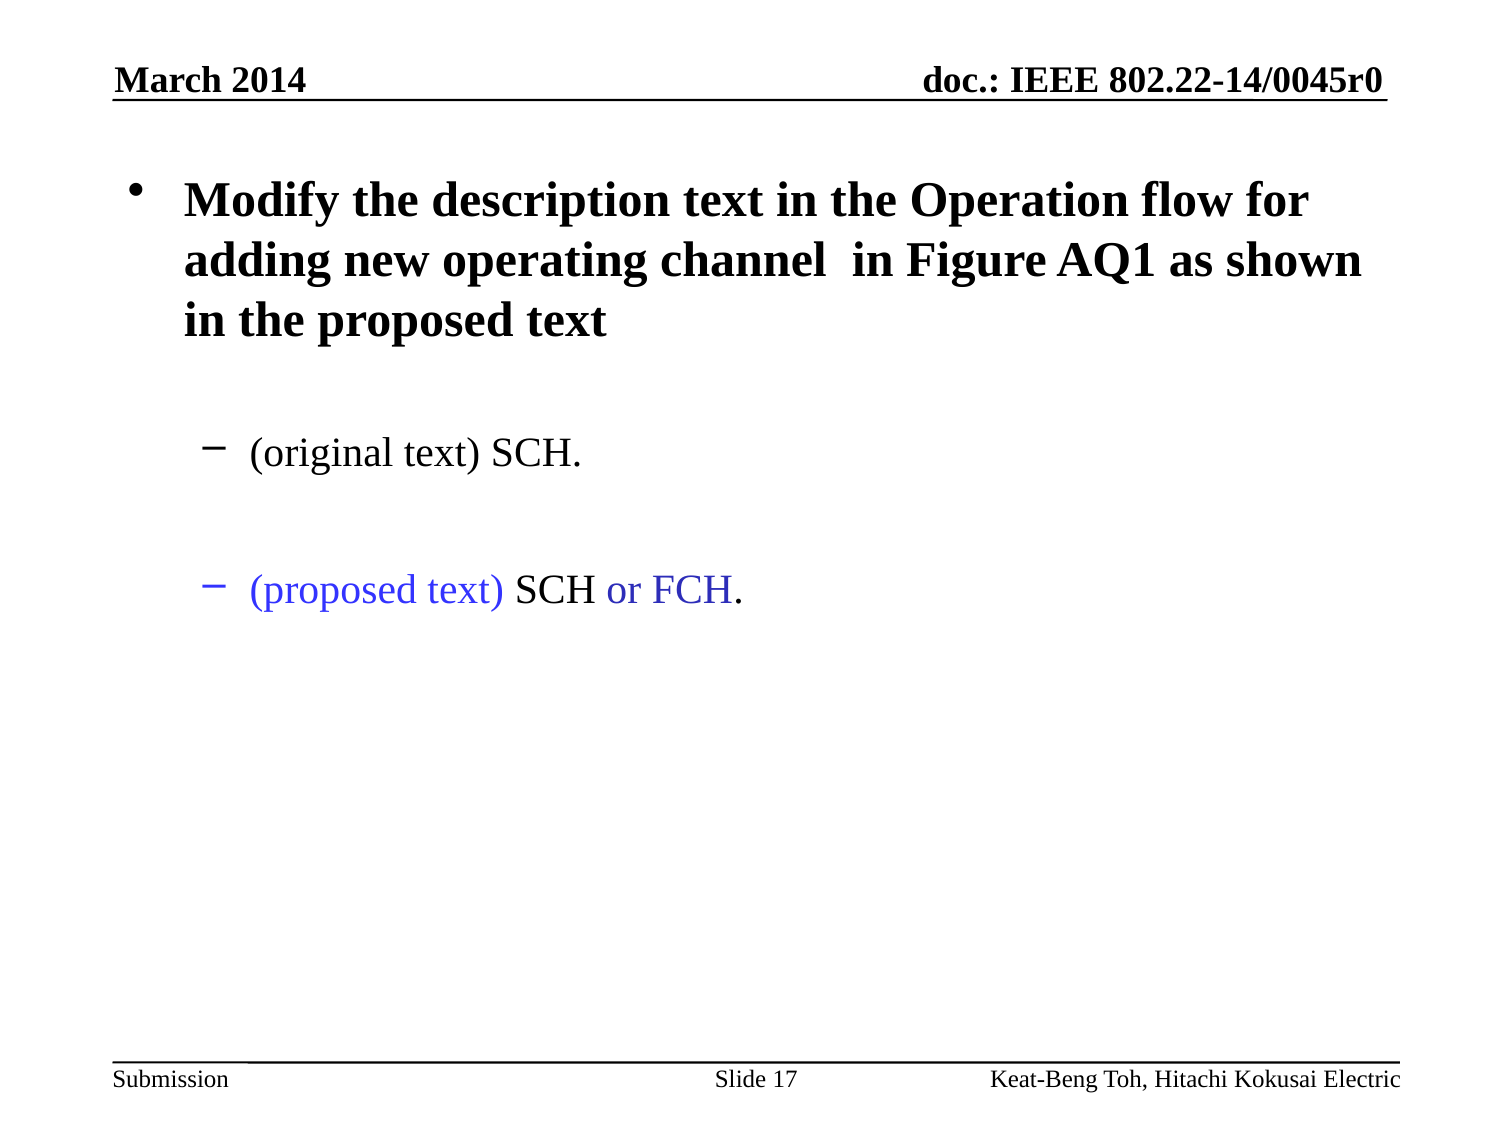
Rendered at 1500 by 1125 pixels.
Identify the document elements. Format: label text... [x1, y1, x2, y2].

footer Keat-Beng Toh, Hitachi Kokusai Electric [983, 1061, 1402, 1093]
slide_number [114, 54, 309, 101]
list Modify the description text in the Operation flow for adding new operating channel in Figure AQ1 as shown in the proposed text (original text) SCH. (proposed text) SCH or FCH. [112, 158, 1388, 847]
slide_number Slide 17 [706, 1061, 806, 1093]
